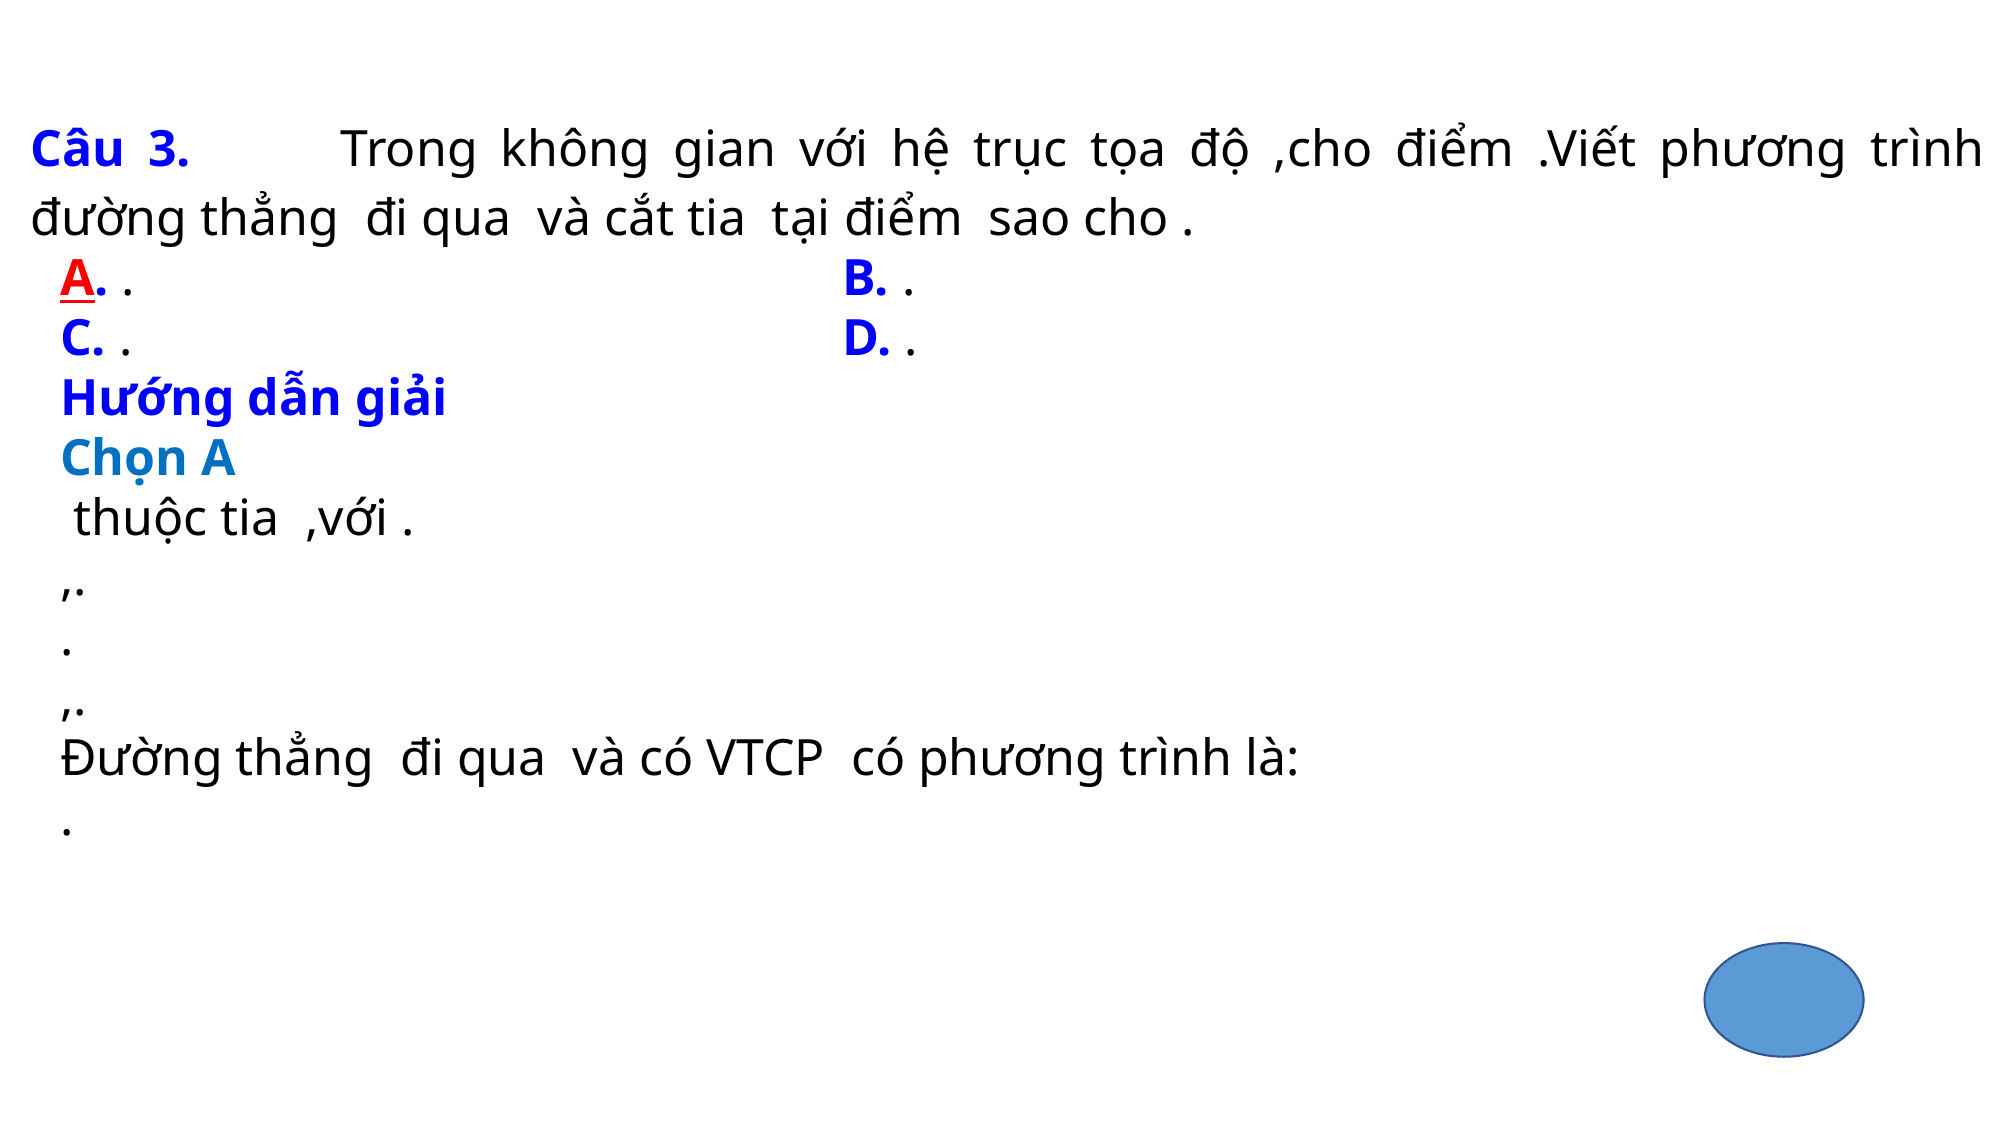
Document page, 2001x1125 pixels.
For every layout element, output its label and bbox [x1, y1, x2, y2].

text_box [1703, 942, 1865, 1058]
